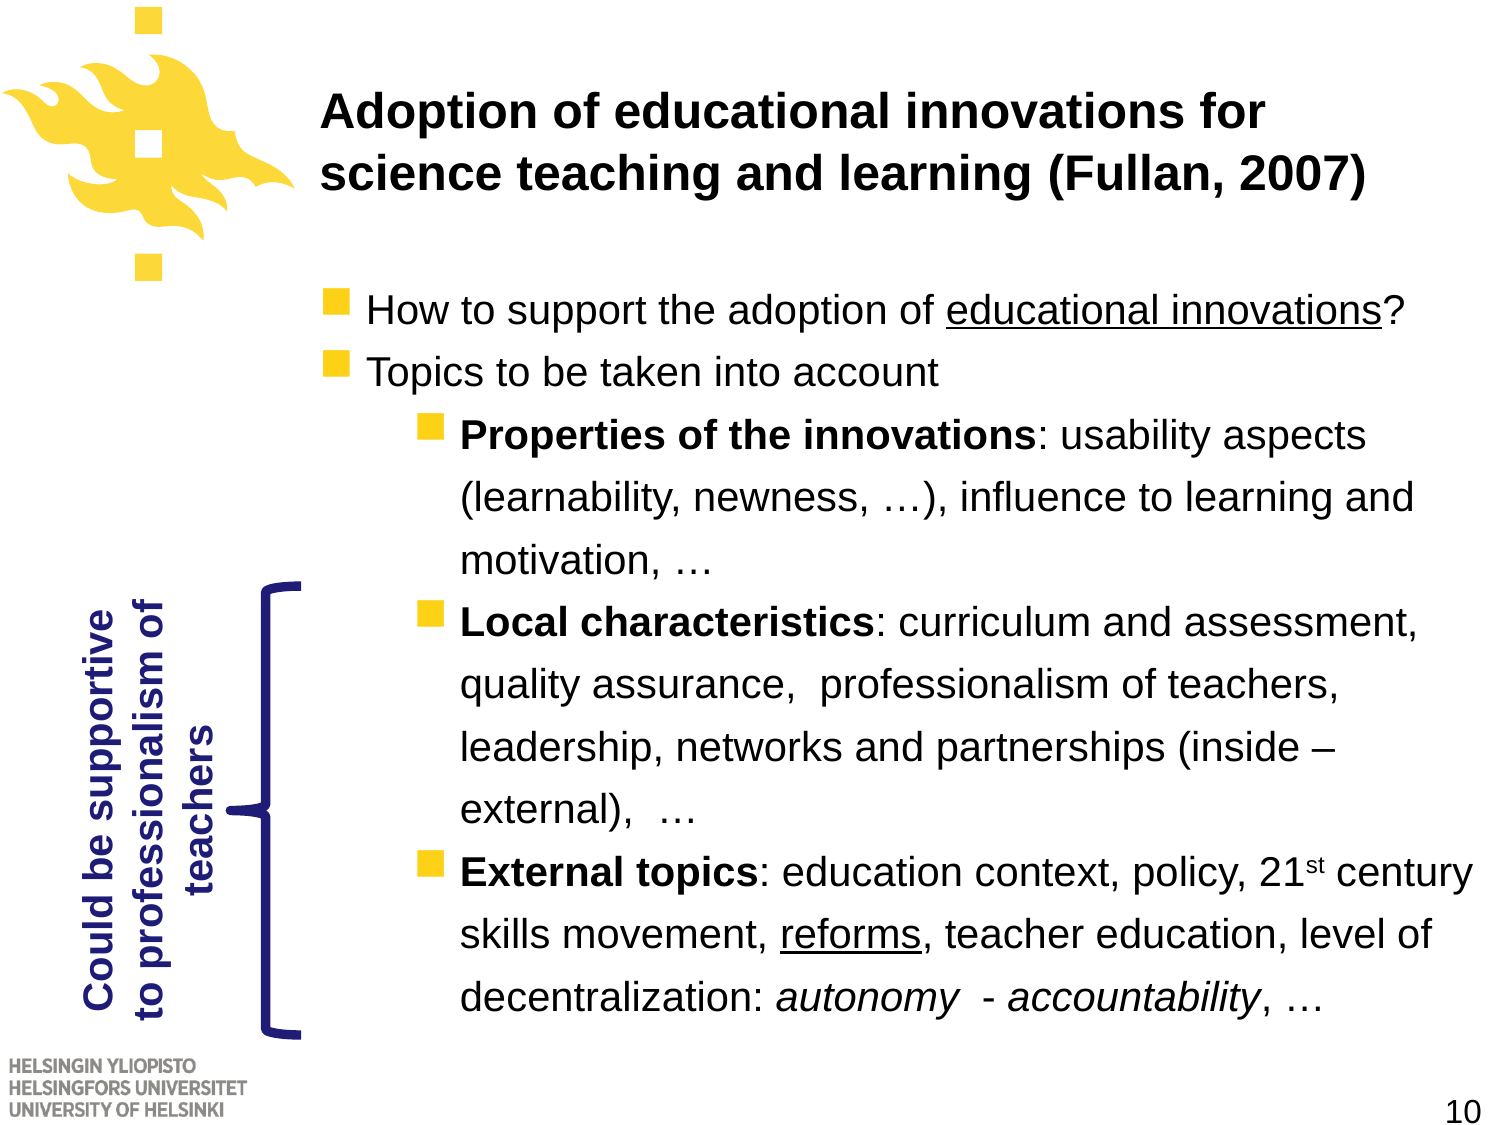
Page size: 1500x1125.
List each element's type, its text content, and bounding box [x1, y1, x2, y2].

picture [8, 1056, 248, 1119]
text_box [230, 586, 302, 1036]
text_box Could be supportive to professionalism of teachers [63, 584, 229, 1037]
list How to support the adoption of educational innovations? Topics to be taken into account Properties of the innovations: usability aspects (learnability, newness, …), influence to learning and motivation, … Local characteristics: curriculum and assessment, quality assurance, professionalism of teachers, leadership, networks and partnerships (inside – external), … External topics: education context, policy, 21st century skills movement, reforms, teacher education, level of decentralization: autonomy - accountability, … [304, 262, 1500, 1076]
title Adoption of educational innovations for science teaching and learning (Fullan, 2007) [304, 24, 1455, 209]
slide_number 10 [1184, 1082, 1498, 1116]
